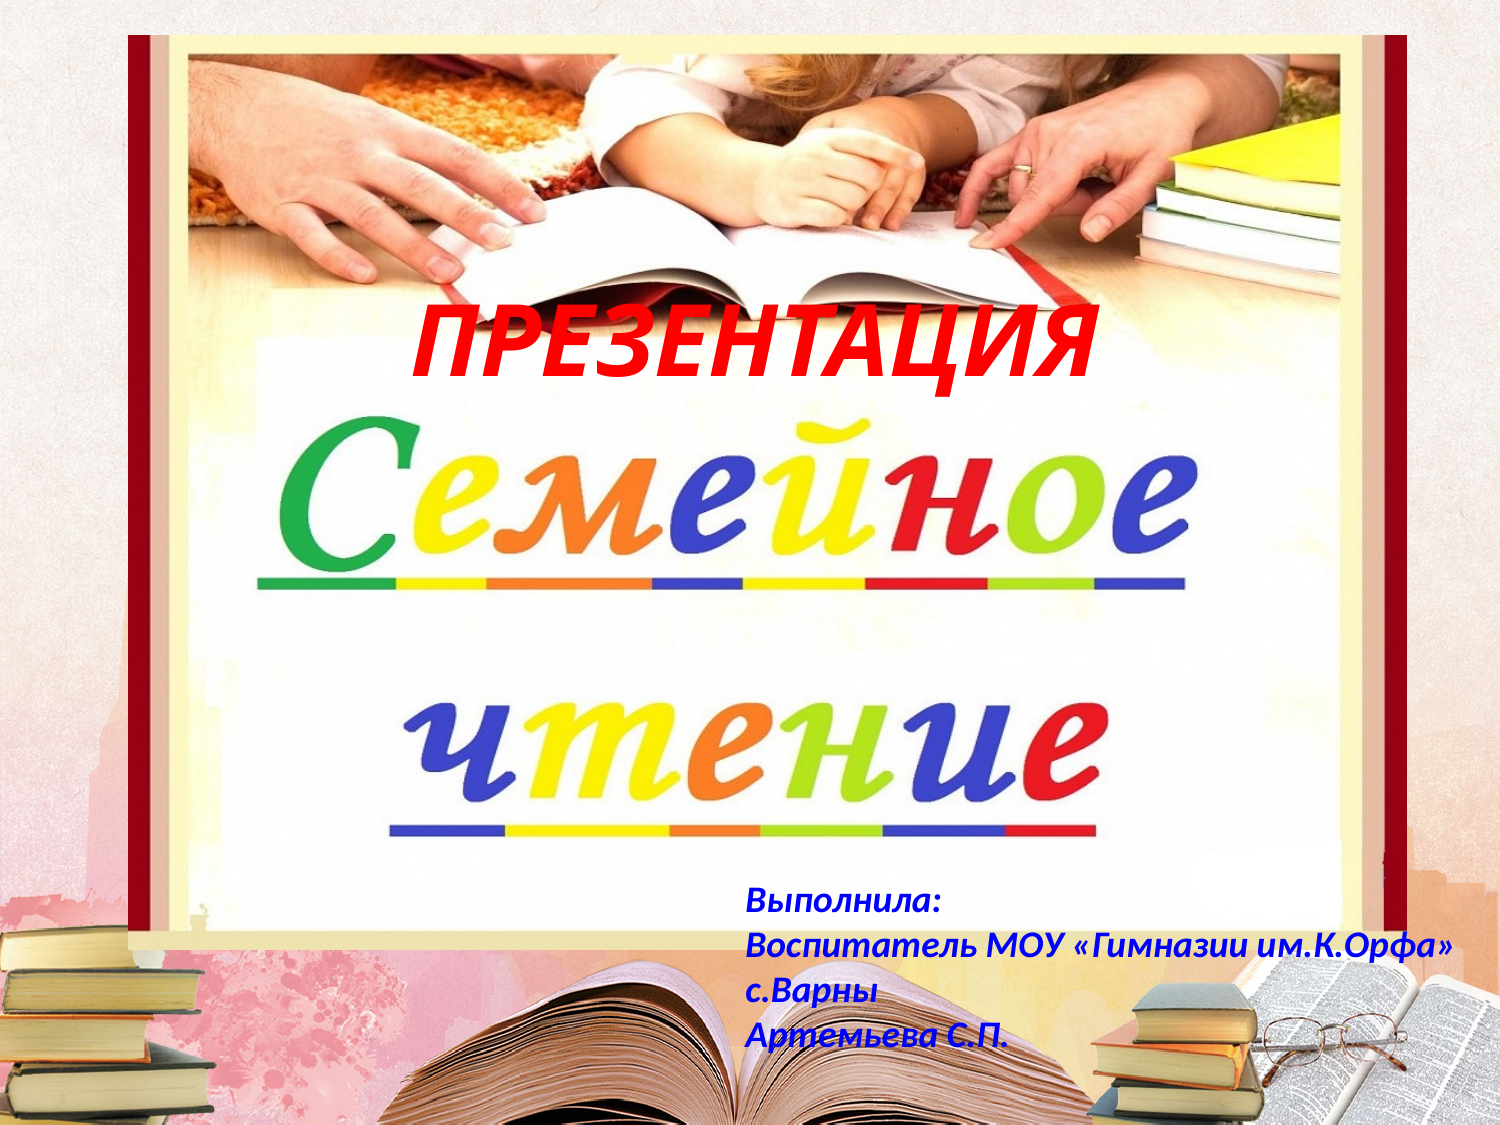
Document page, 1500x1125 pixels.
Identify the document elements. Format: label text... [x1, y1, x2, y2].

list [128, 35, 1407, 950]
text_box Выполнила: Воспитатель МОУ «Гимназии им.К.Орфа» с.Варны Артемьева С.П. [730, 867, 1473, 1062]
picture [0, 0, 1500, 1125]
